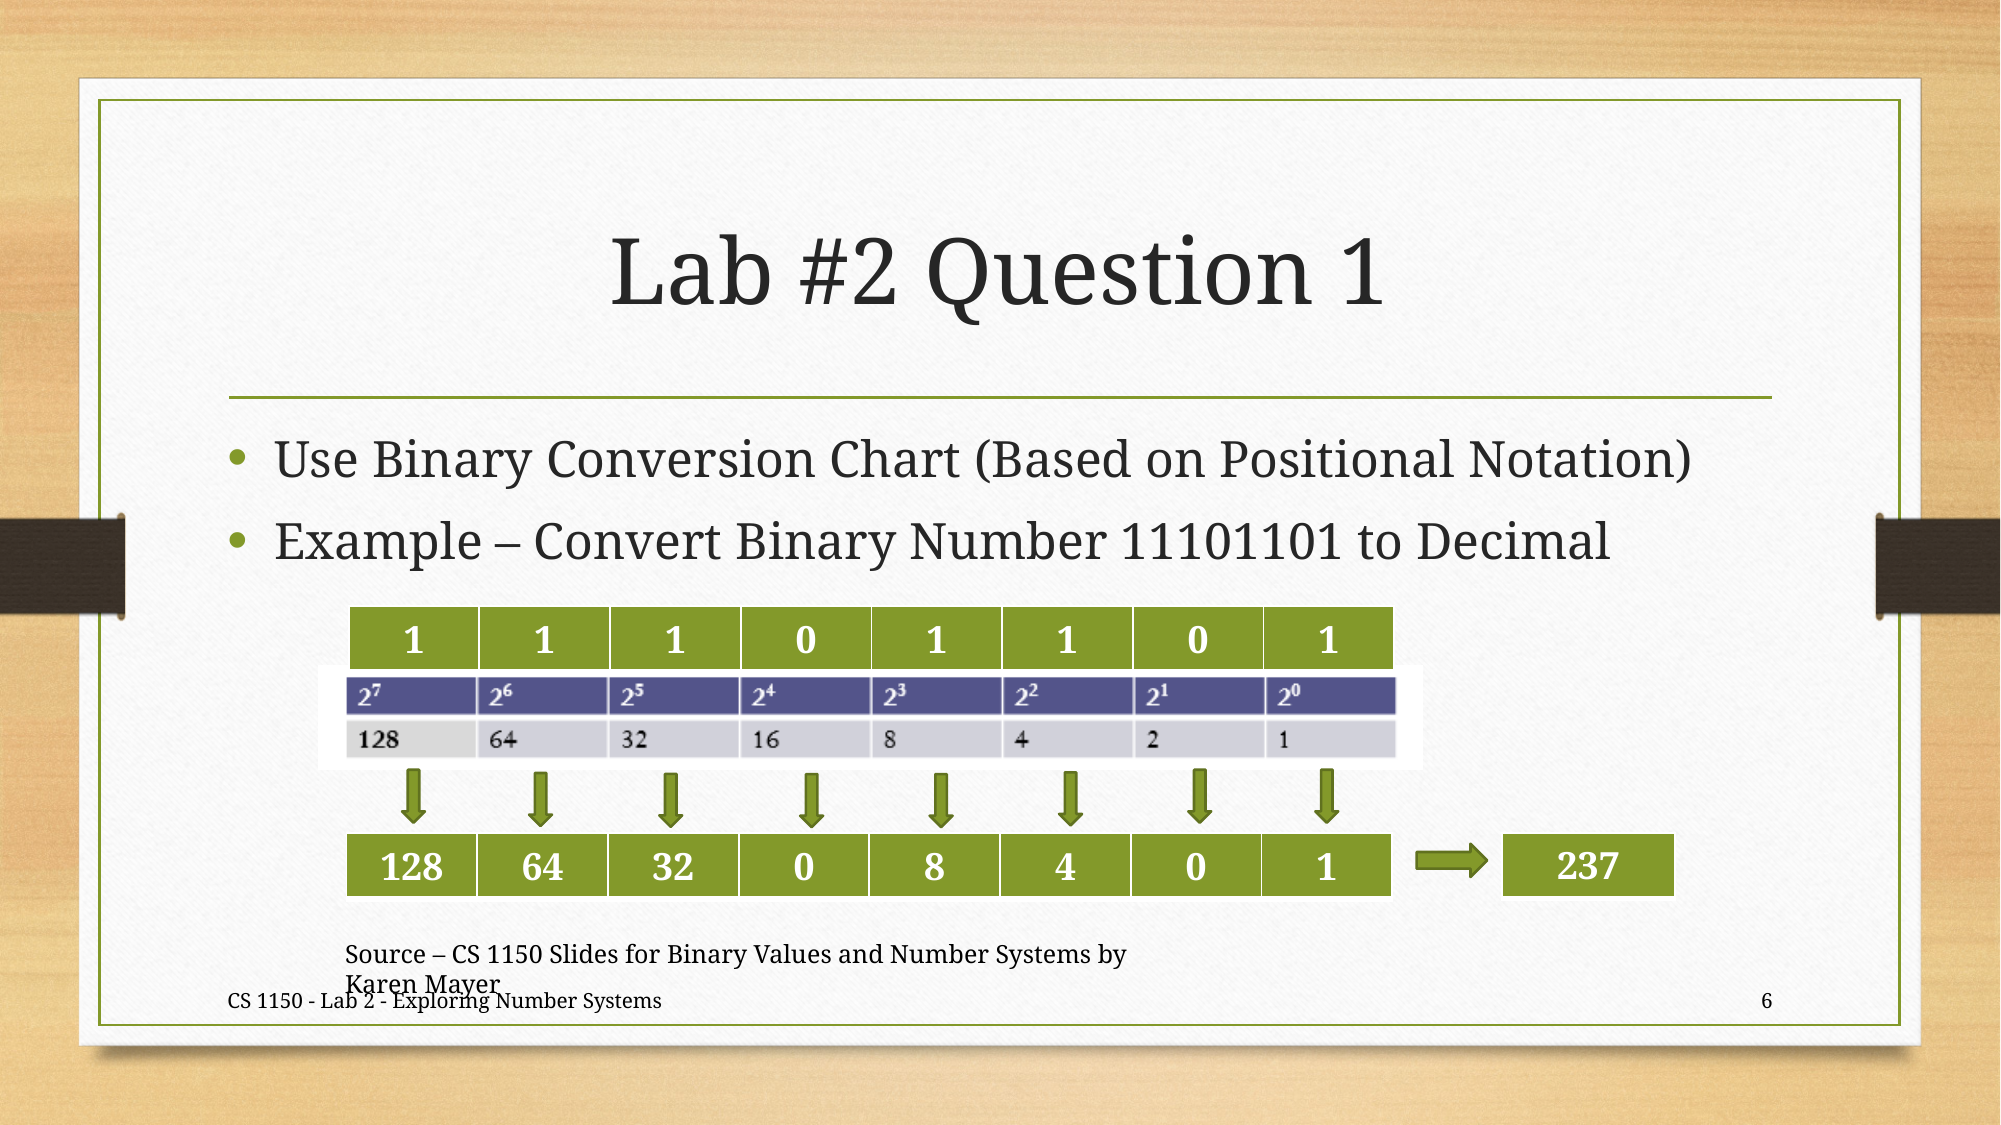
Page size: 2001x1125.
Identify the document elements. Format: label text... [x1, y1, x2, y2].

list Use Binary Conversion Chart (Based on Positional Notation) Example – Convert Binary Number 11101101 to Decimal [212, 419, 1788, 964]
table_header 8 [870, 834, 999, 896]
text_box [527, 771, 554, 827]
table_header 1 [1003, 607, 1132, 664]
text_box [1187, 771, 1213, 824]
table_header 64 [478, 834, 607, 896]
table_header 1 [872, 607, 1001, 664]
text_box [400, 771, 427, 824]
text_box [798, 772, 825, 829]
footer CS 1150 - Lab 2 - Exploring Number Systems [212, 979, 1411, 1025]
text_box [1057, 771, 1084, 827]
text_box Source – CS 1150 Slides for Binary Values and Number Systems by Karen Mayer [330, 931, 1217, 1006]
table_header 1 [1264, 607, 1393, 664]
table_header 1 [611, 607, 740, 664]
title Lab #2 Question 1 [212, 161, 1788, 375]
table_header 237 [1503, 834, 1674, 896]
text_box [658, 772, 684, 828]
table_header 4 [1001, 834, 1130, 896]
picture [0, 0, 2001, 1125]
table_header 0 [1132, 834, 1261, 896]
text_box [1415, 842, 1489, 879]
table_header 1 [350, 607, 478, 664]
text_box [928, 772, 954, 829]
table_header 128 [347, 834, 476, 896]
table_header 0 [740, 834, 868, 896]
table_header 1 [480, 607, 609, 664]
table_header 0 [742, 607, 871, 664]
table_header 32 [609, 834, 738, 896]
table_header 0 [1134, 607, 1263, 664]
text_box [1314, 771, 1340, 824]
table_header 1 [1262, 834, 1391, 896]
slide_number 6 [1698, 979, 1788, 1025]
